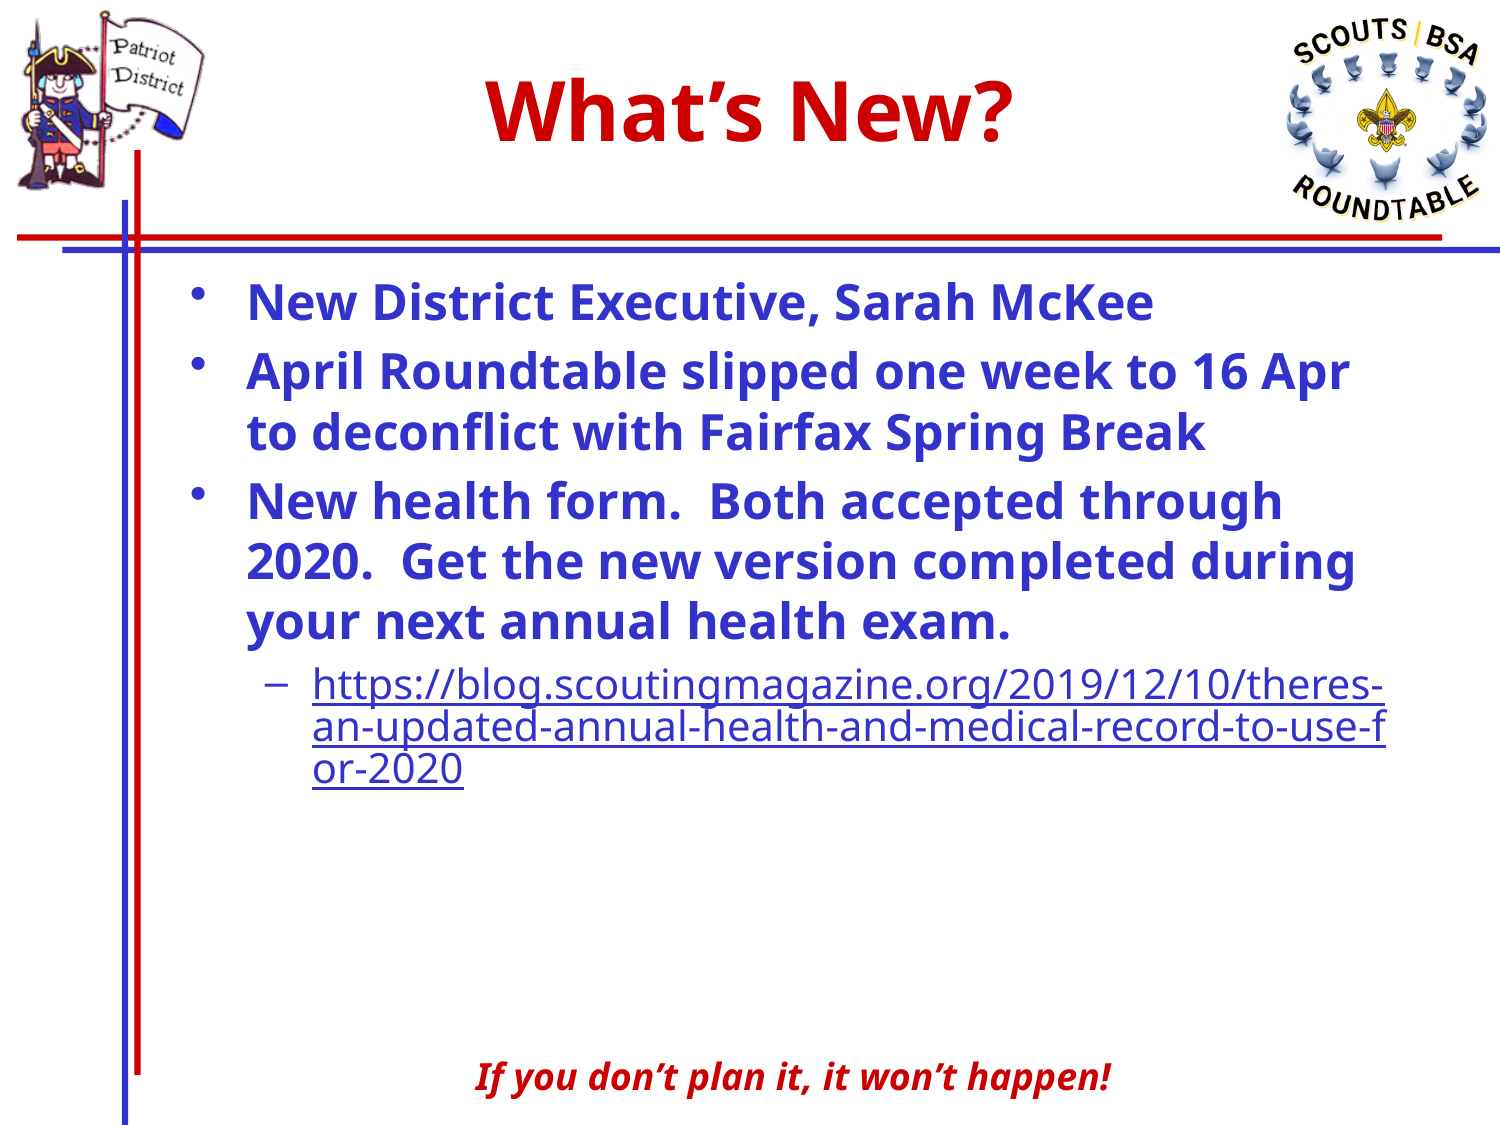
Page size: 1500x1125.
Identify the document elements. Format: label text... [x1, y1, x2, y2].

picture [1285, 15, 1490, 224]
list New District Executive, Sarah McKee April Roundtable slipped one week to 16 Apr to deconflict with Fairfax Spring Break New health form. Both accepted through 2020. Get the new version completed during your next annual health exam. https://blog.scoutingmagazine.org/2019/12/10/theres-an-updated-annual-health-and-medical-record-to-use-for-2020 [174, 262, 1413, 1001]
picture [3, 3, 217, 199]
title What’s New? [249, 14, 1251, 203]
